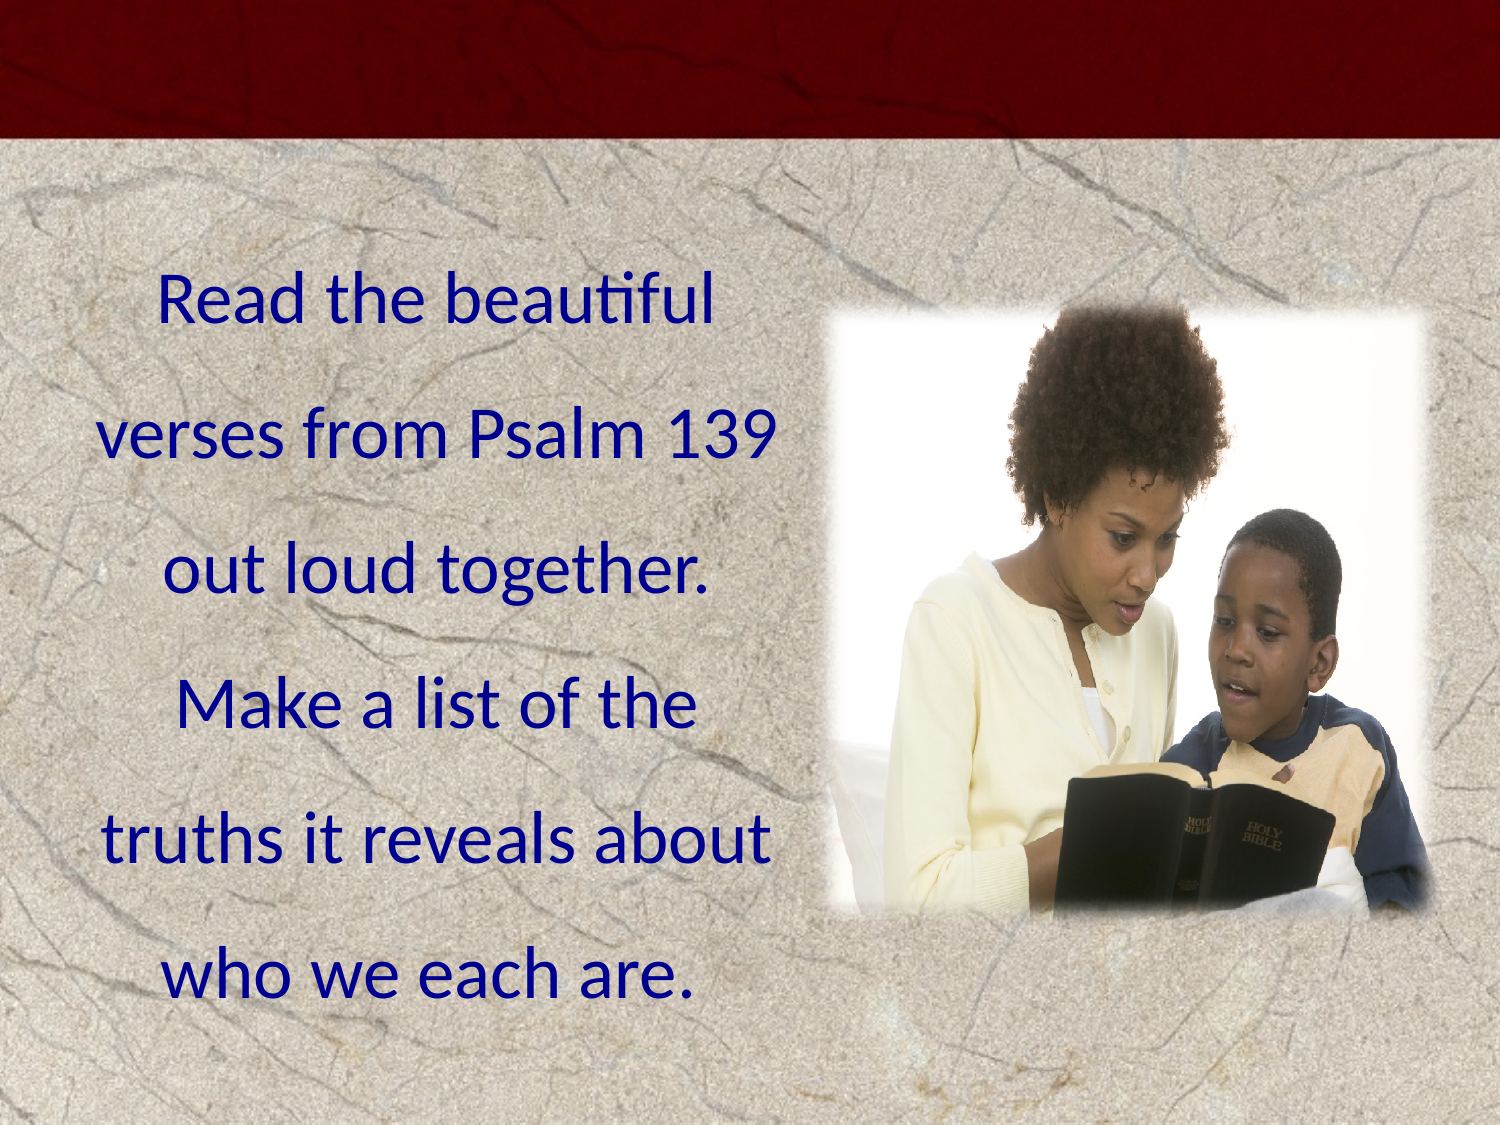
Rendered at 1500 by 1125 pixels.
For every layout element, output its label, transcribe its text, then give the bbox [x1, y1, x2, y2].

text_box Read the beautiful verses from Psalm 139 out loud together. Make a list of the truths it reveals about who we each are. [64, 196, 809, 1021]
picture [0, 0, 1500, 1125]
